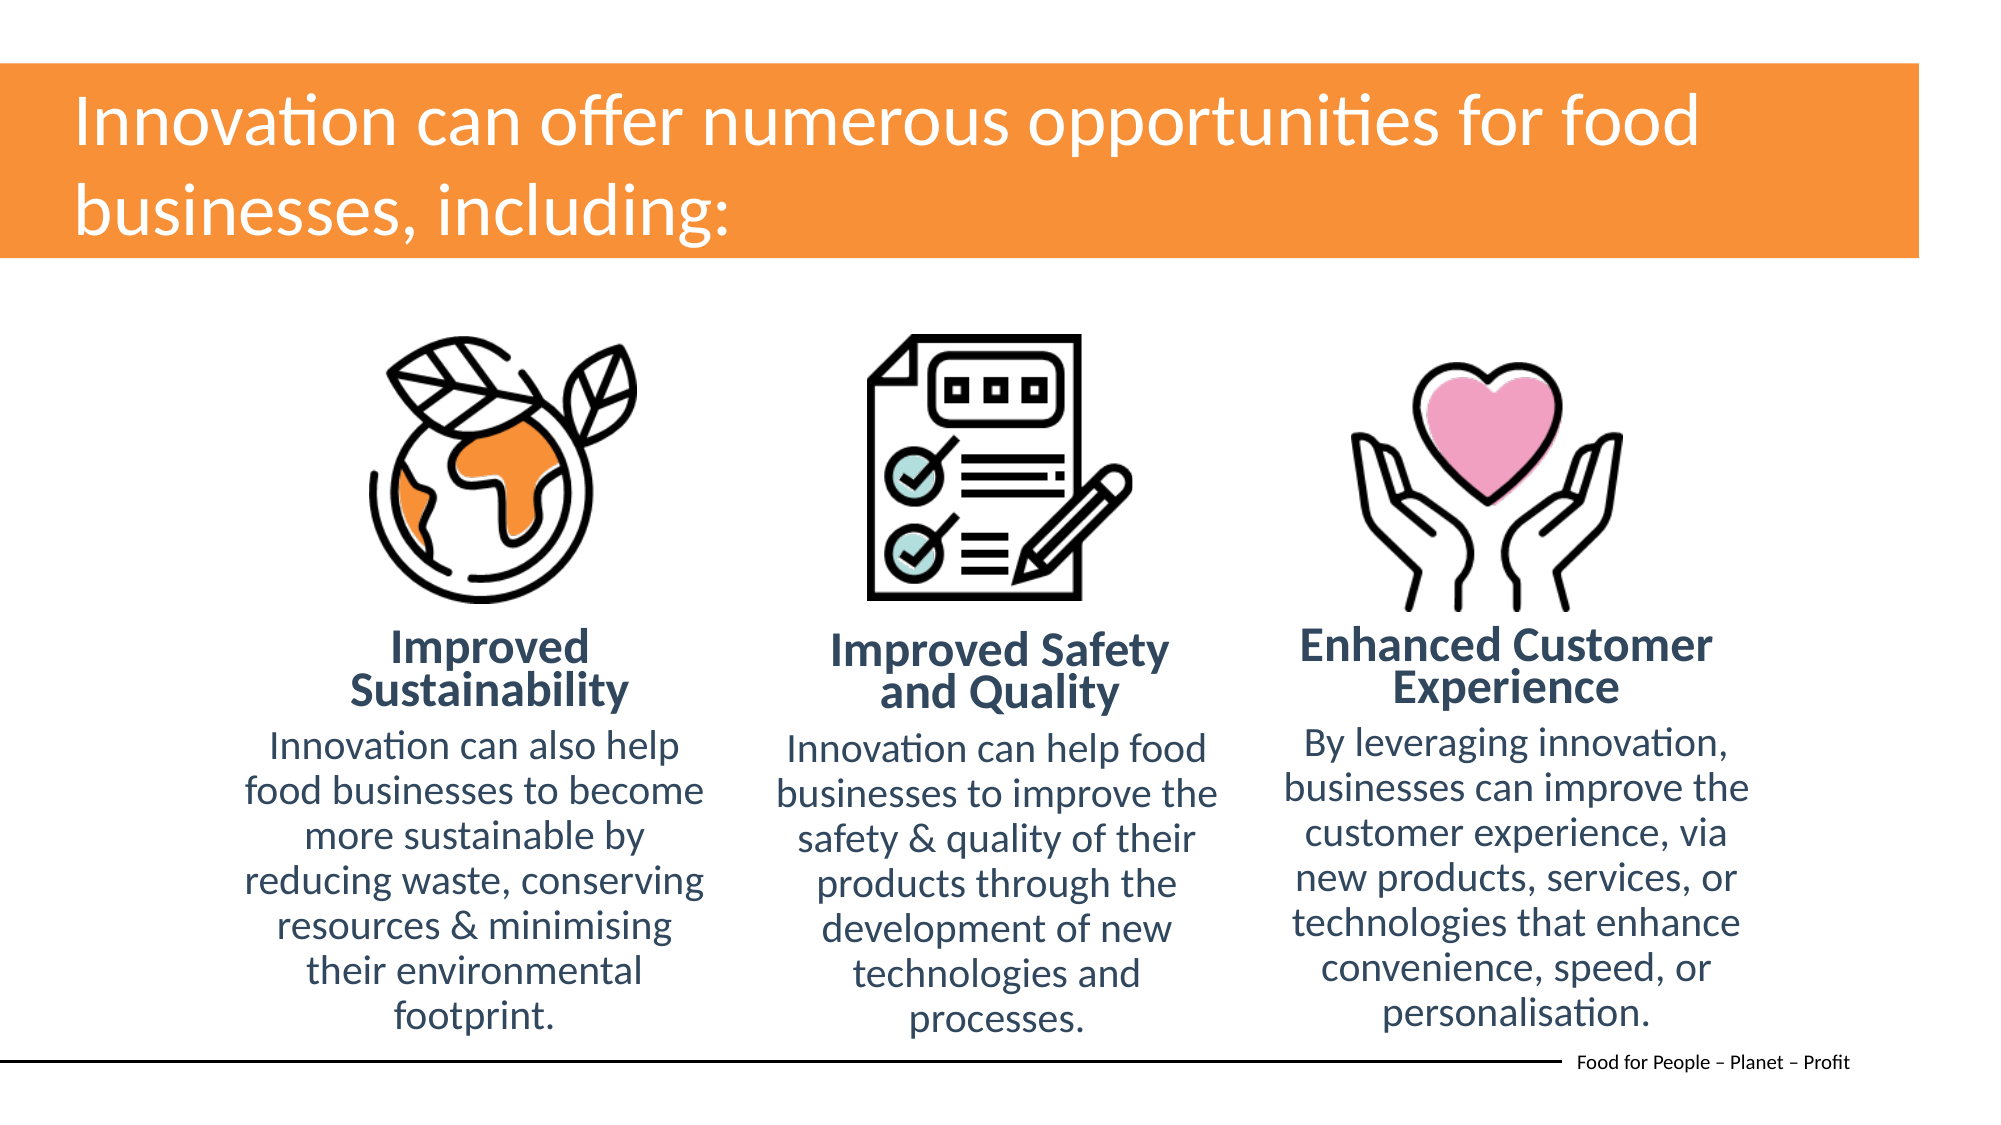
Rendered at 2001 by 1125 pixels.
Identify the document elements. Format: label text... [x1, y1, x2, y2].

picture [1347, 336, 1631, 620]
picture [867, 334, 1133, 601]
list Innovation can also help food businesses to become more sustainable by reducing waste, conserving resources & minimising their environmental footprint. [229, 716, 721, 920]
list Innovation can help food businesses to improve the safety & quality of their products through the development of new technologies and processes. [751, 719, 1243, 923]
text_box Innovation can offer numerous opportunities for food businesses, including: [0, 63, 1919, 259]
picture [369, 336, 637, 604]
list Improved Safety and Quality [812, 626, 1188, 683]
list Enhanced Customer Experience [1269, 620, 1744, 677]
list By leveraging innovation, businesses can improve the customer experience, via new products, services, or technologies that enhance convenience, speed, or personalisation. [1262, 713, 1771, 917]
list Improved Sustainability [302, 623, 678, 680]
